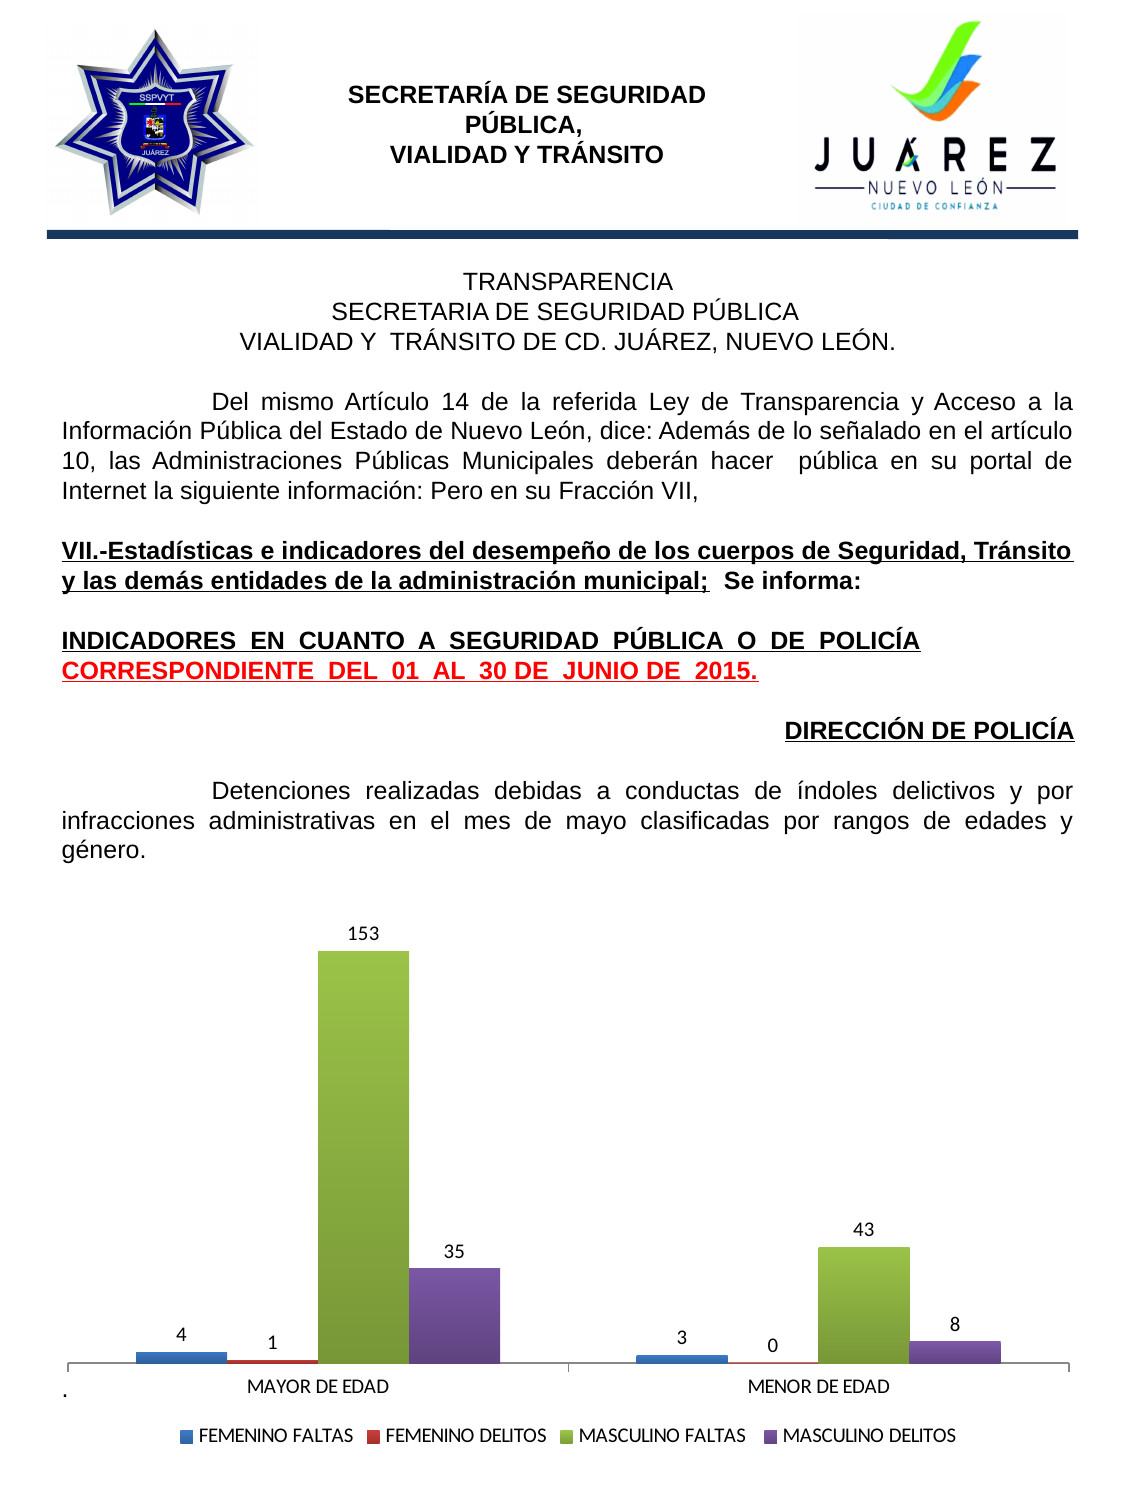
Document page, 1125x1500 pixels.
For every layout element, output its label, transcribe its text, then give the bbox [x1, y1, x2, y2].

text_box TRANSPARENCIA SECRETARIA DE SEGURIDAD PÚBLICA VIALIDAD Y TRÁNSITO DE CD. JUÁREZ, NUEVO LEÓN. Del mismo Artículo 14 de la referida Ley de Transparencia y Acceso a la Información Pública del Estado de Nuevo León, dice: Además de lo señalado en el artículo 10, las Administraciones Públicas Municipales deberán hacer pública en su portal de Internet la siguiente información: Pero en su Fracción VII, VII.-Estadísticas e indicadores del desempeño de los cuerpos de Seguridad, Tránsito y las demás entidades de la administración municipal; Se informa: INDICADORES EN CUANTO A SEGURIDAD PÚBLICA O DE POLICÍA CORRESPONDIENTE DEL 01 AL 30 DE JUNIO DE 2015. DIRECCIÓN DE POLICÍA Detenciones realizadas debidas a conductas de índoles delictivos y por infracciones administrativas en el mes de mayo clasificadas por rangos de edades y género. . [46, 257, 1090, 866]
picture [46, 23, 258, 224]
chart [46, 866, 1091, 1454]
text_box SECRETARÍA DE SEGURIDAD PÚBLICA, VIALIDAD Y TRÁNSITO [316, 70, 739, 176]
picture [796, 11, 1067, 223]
